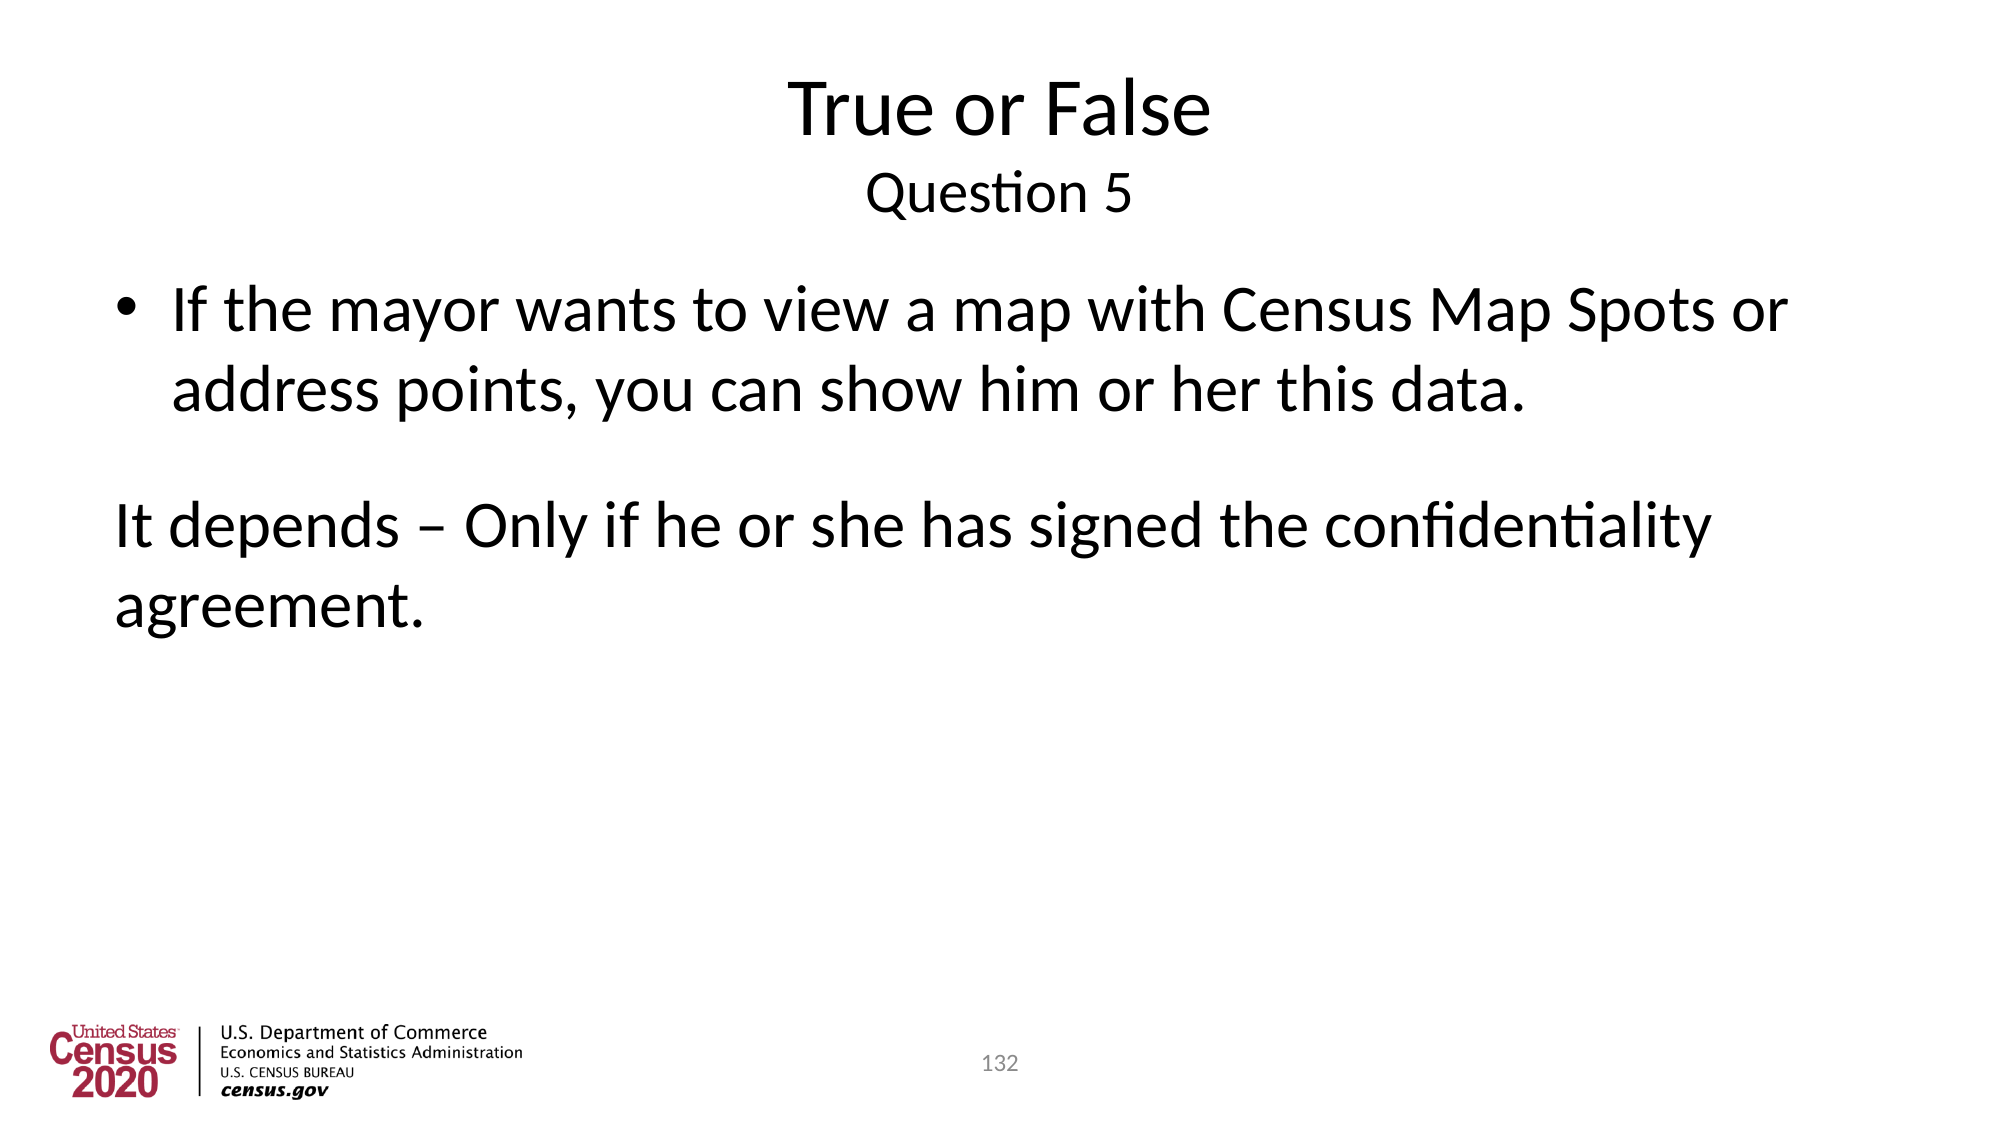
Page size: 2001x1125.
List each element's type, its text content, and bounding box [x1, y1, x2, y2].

slide_number 132 [774, 1032, 1225, 1092]
list If the mayor wants to view a map with Census Map Spots or address points, you can show him or her this data. [99, 257, 1900, 458]
text_box It depends – Only if he or she has signed the confidentiality agreement. [99, 473, 1838, 648]
picture [50, 1024, 522, 1100]
title True or False Question 5 [99, 45, 1900, 233]
